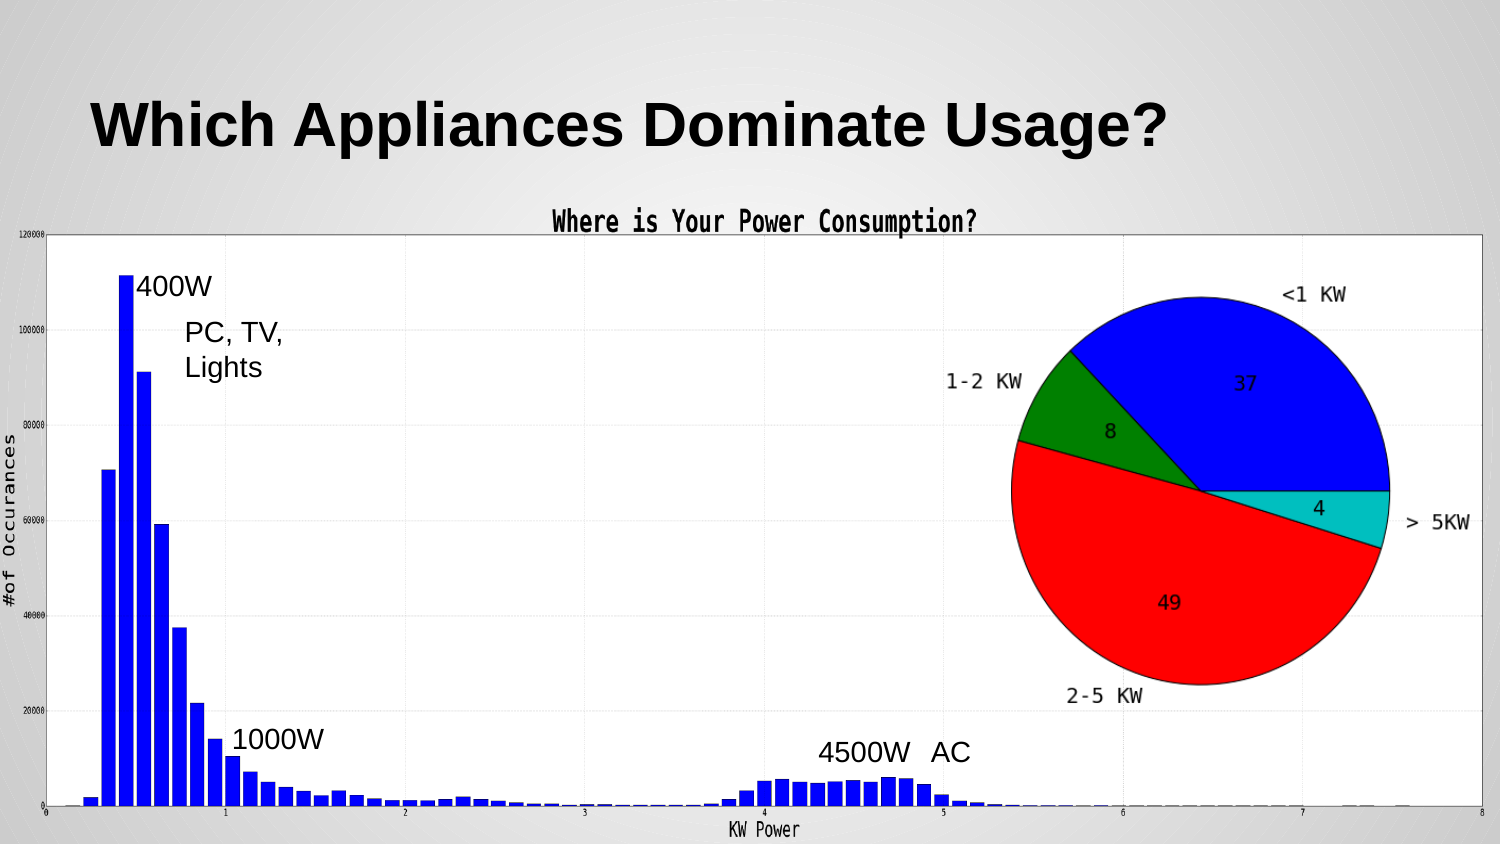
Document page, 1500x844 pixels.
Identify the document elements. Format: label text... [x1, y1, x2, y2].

title Which Appliances Dominate Usage? [75, 33, 1425, 175]
picture [0, 203, 1487, 844]
text_box Dip [1490, 465, 1500, 543]
text_box AC [1490, 718, 1500, 818]
